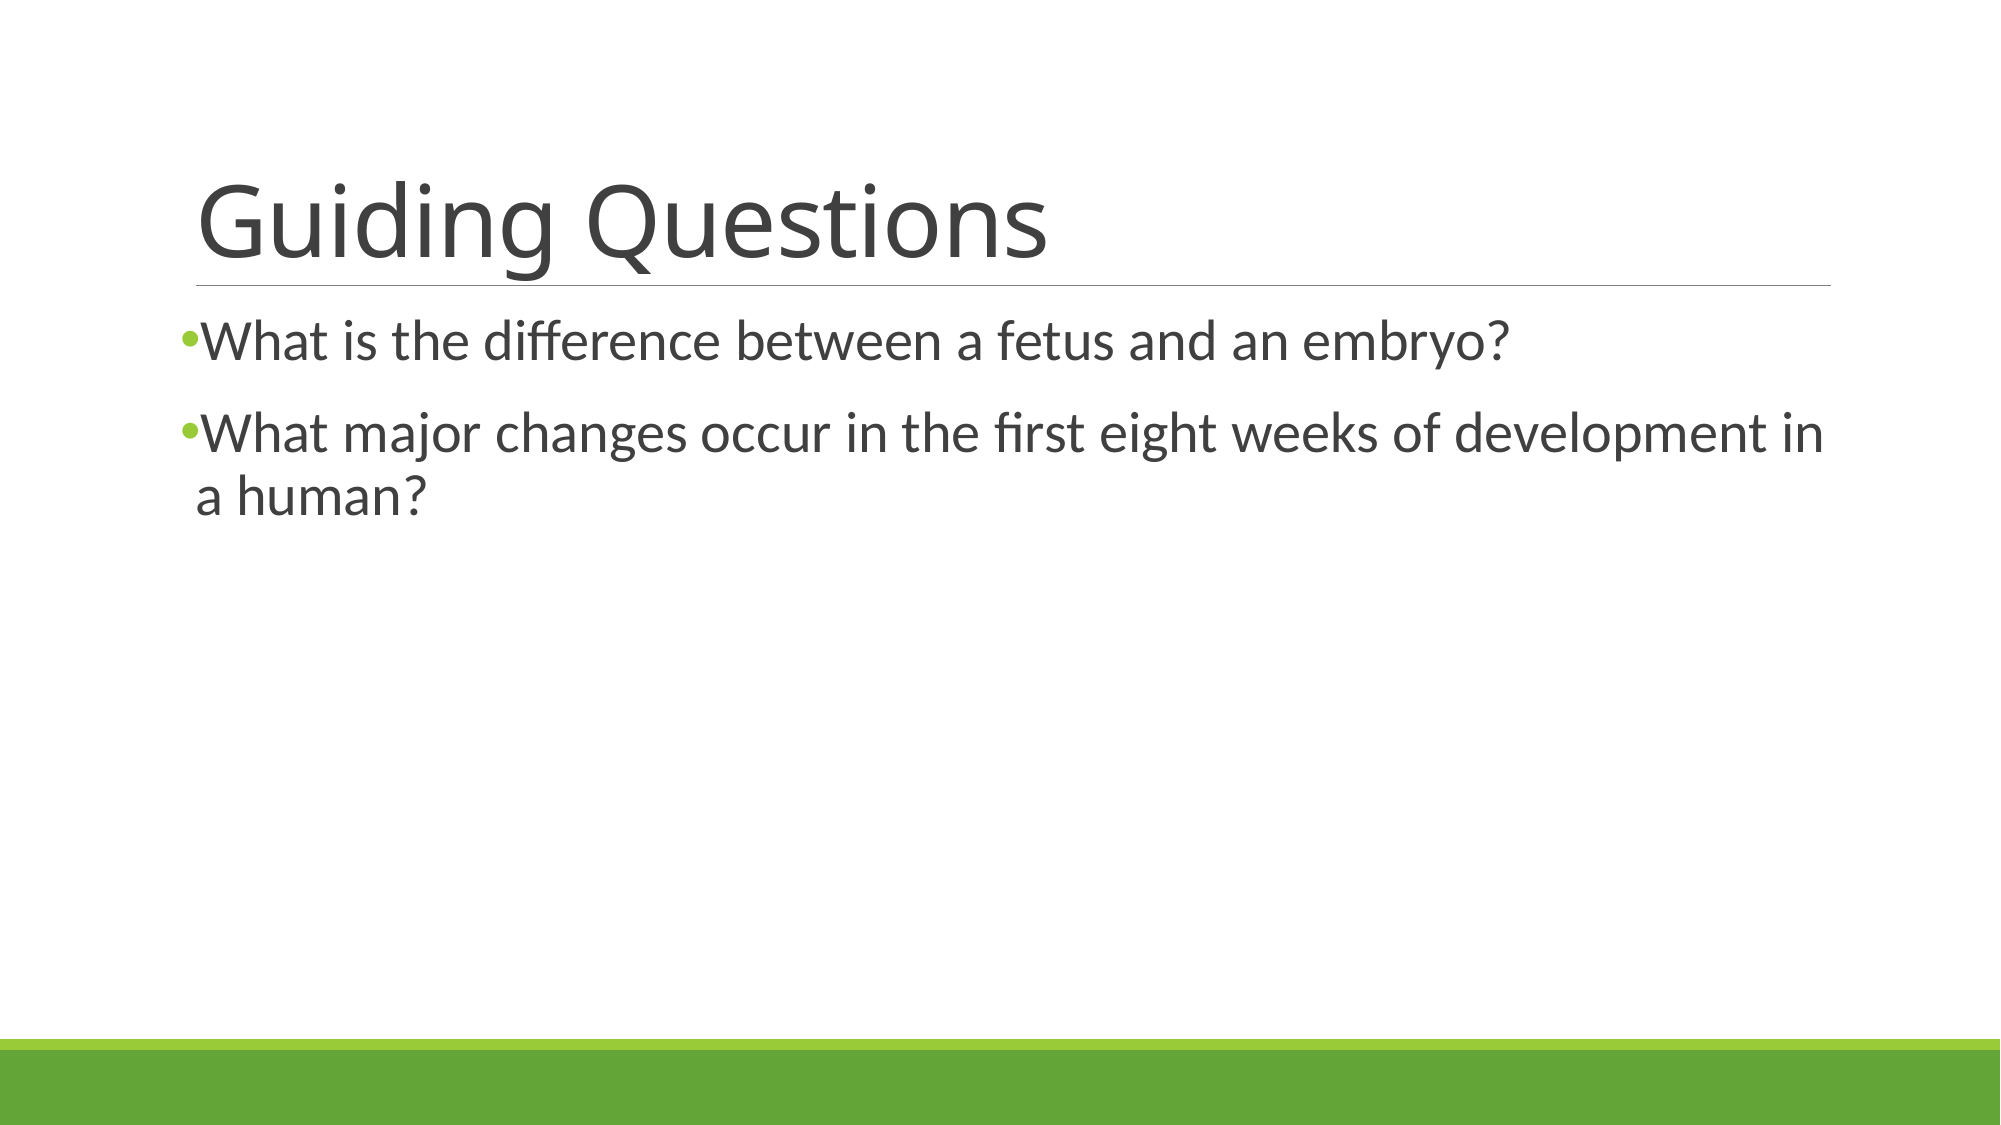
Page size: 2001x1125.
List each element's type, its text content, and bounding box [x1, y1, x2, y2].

list What is the difference between a fetus and an embryo? What major changes occur in the first eight weeks of development in a human? [180, 302, 1830, 963]
title Guiding Questions [180, 47, 1830, 285]
